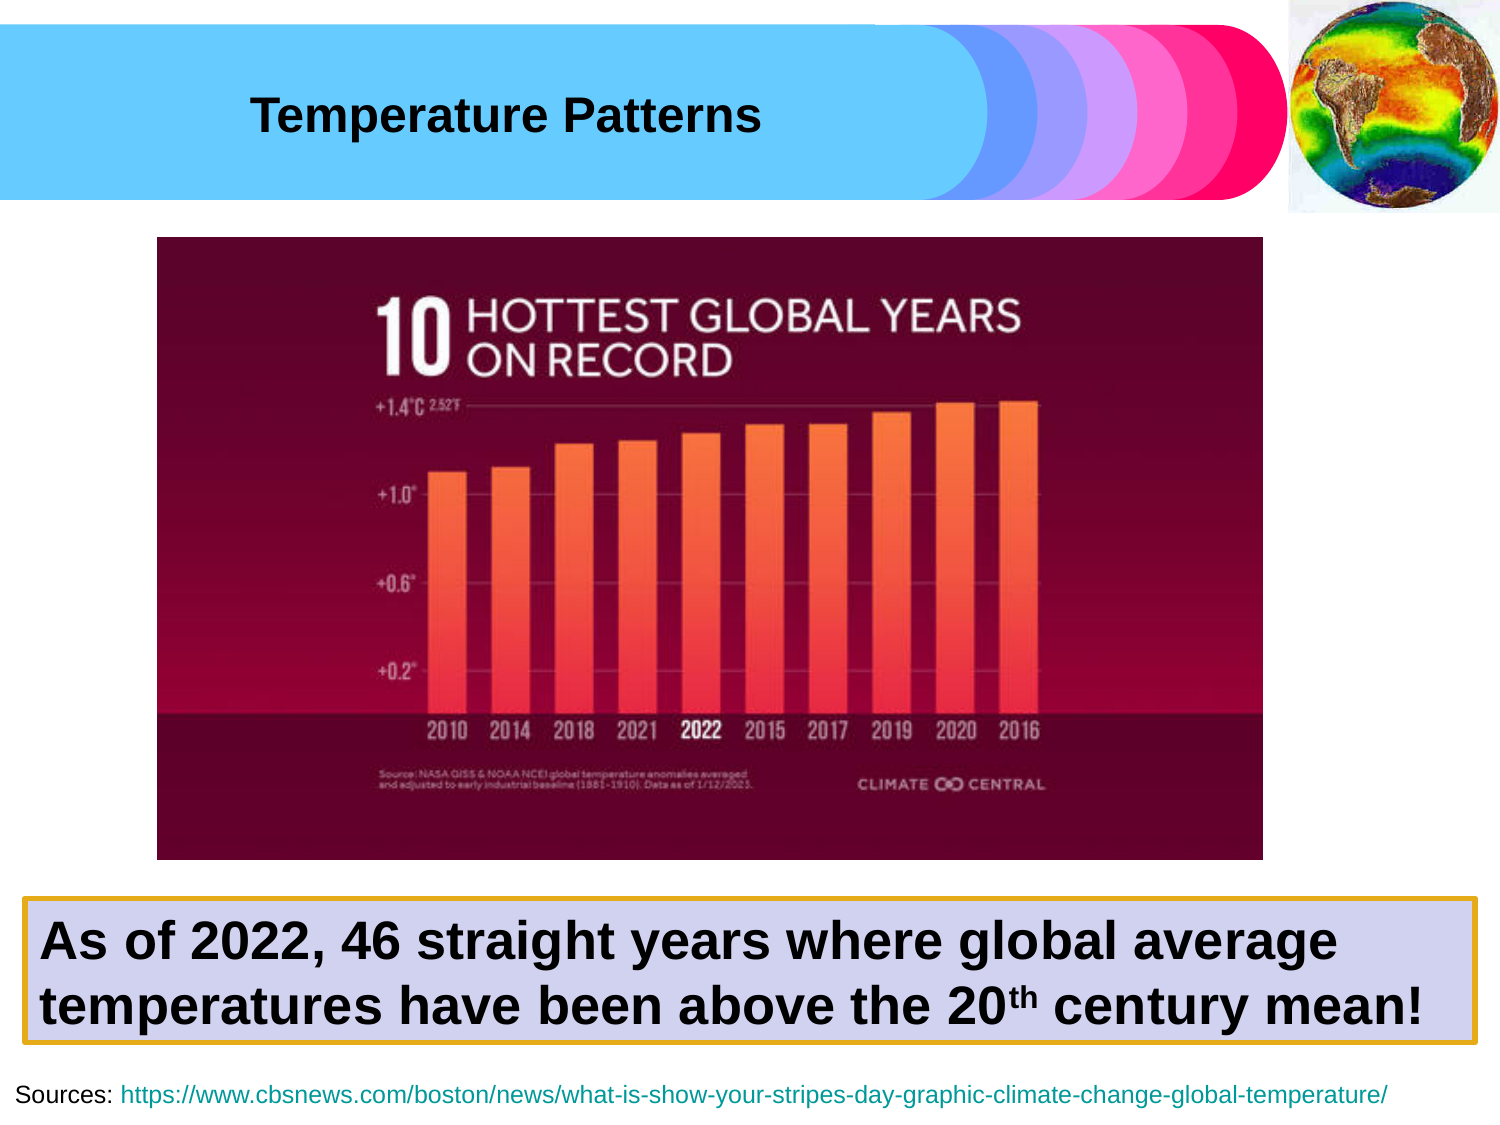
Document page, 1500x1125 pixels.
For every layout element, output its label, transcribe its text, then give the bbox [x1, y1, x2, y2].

text_box [1120, 24, 1238, 200]
text_box [1020, 24, 1138, 200]
text_box [1170, 24, 1282, 200]
text_box As of 2022, 46 straight years where global average temperatures have been above the 20th century mean! [24, 898, 1475, 1043]
text_box [970, 24, 1088, 200]
text_box Temperature Patterns [75, 74, 938, 150]
text_box Sources: https://www.cbsnews.com/boston/news/what-is-show-your-stripes-day-graphic-climate-change-global-temperature/ [0, 1071, 1500, 1117]
text_box [920, 24, 1038, 200]
text_box [1070, 24, 1188, 200]
text_box [875, 24, 988, 200]
text_box [0, 24, 875, 200]
picture [156, 237, 1263, 860]
picture [1288, 0, 1500, 213]
